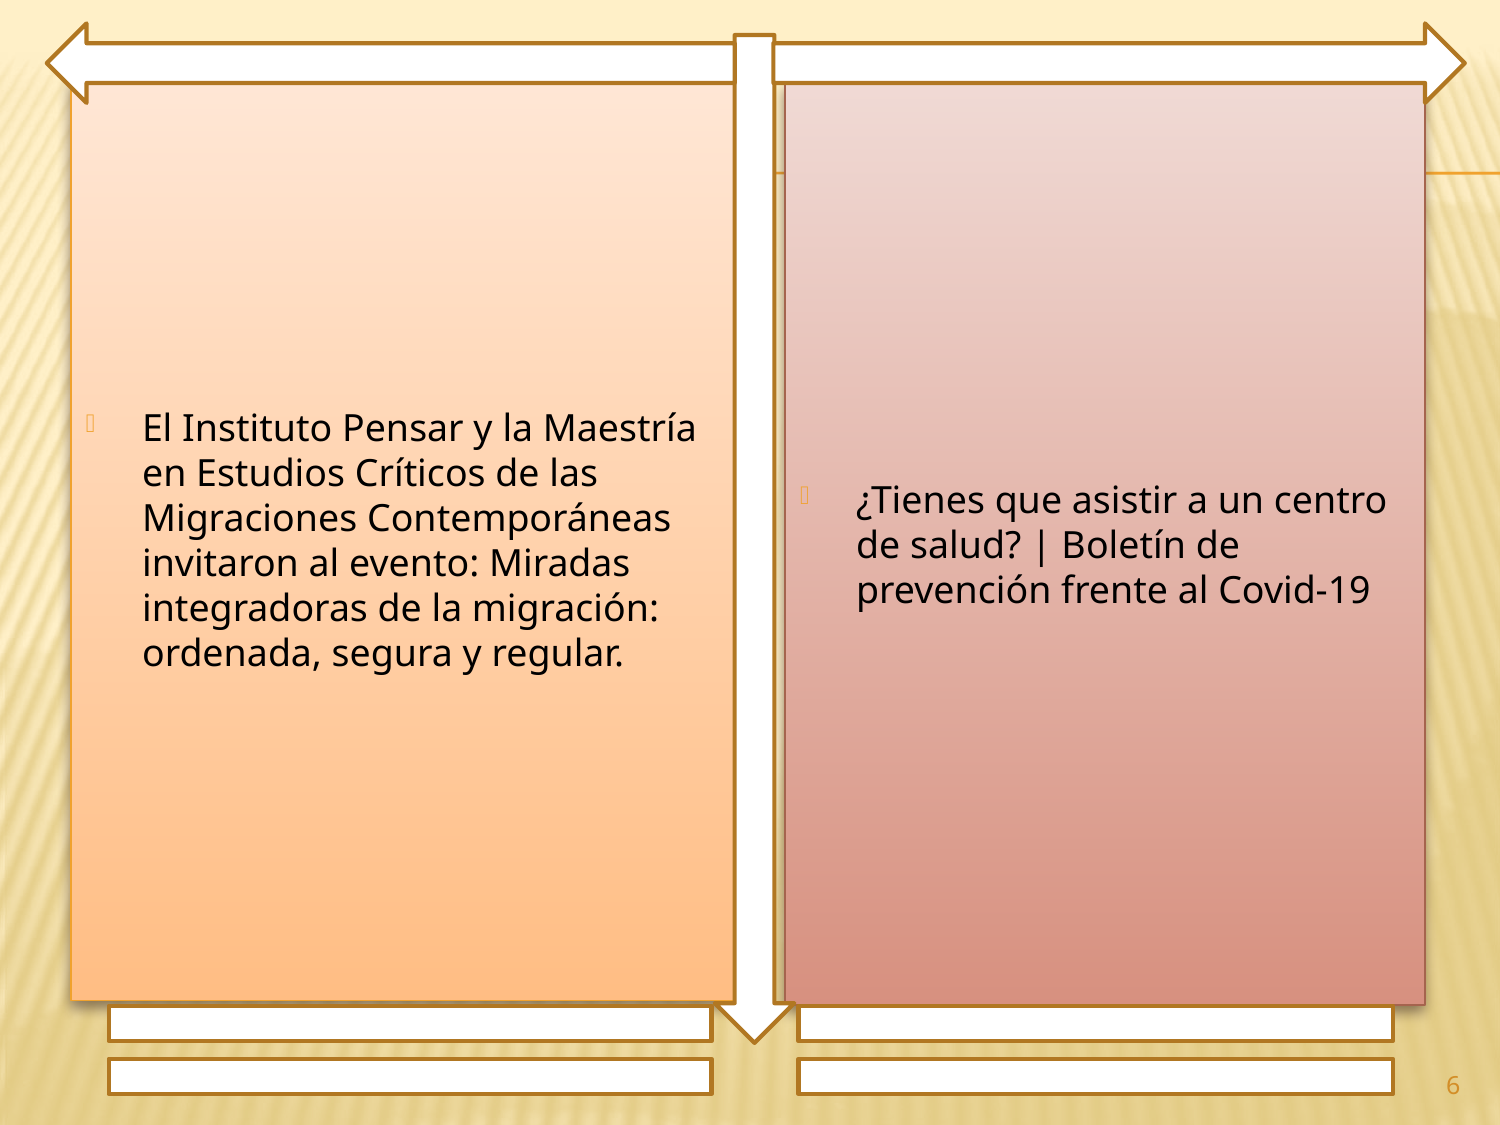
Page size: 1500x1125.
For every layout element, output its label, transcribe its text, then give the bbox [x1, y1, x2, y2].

text_box [107, 1057, 714, 1096]
text_box [712, 32, 797, 1046]
text_box [796, 1057, 1395, 1096]
text_box [44, 21, 737, 105]
text_box [796, 1004, 1395, 1043]
slide_number 6 [1350, 1062, 1475, 1103]
text_box [107, 1004, 714, 1043]
list El Instituto Pensar y la Maestría en Estudios Críticos de las Migraciones Contemporáneas invitaron al evento: Miradas integradoras de la migración: ordenada, segura y regular. [70, 86, 732, 1001]
text_box [771, 21, 1467, 105]
list ¿Tienes que asistir a un centro de salud? | Boletín de prevención frente al Covid-19 [784, 86, 1426, 1006]
